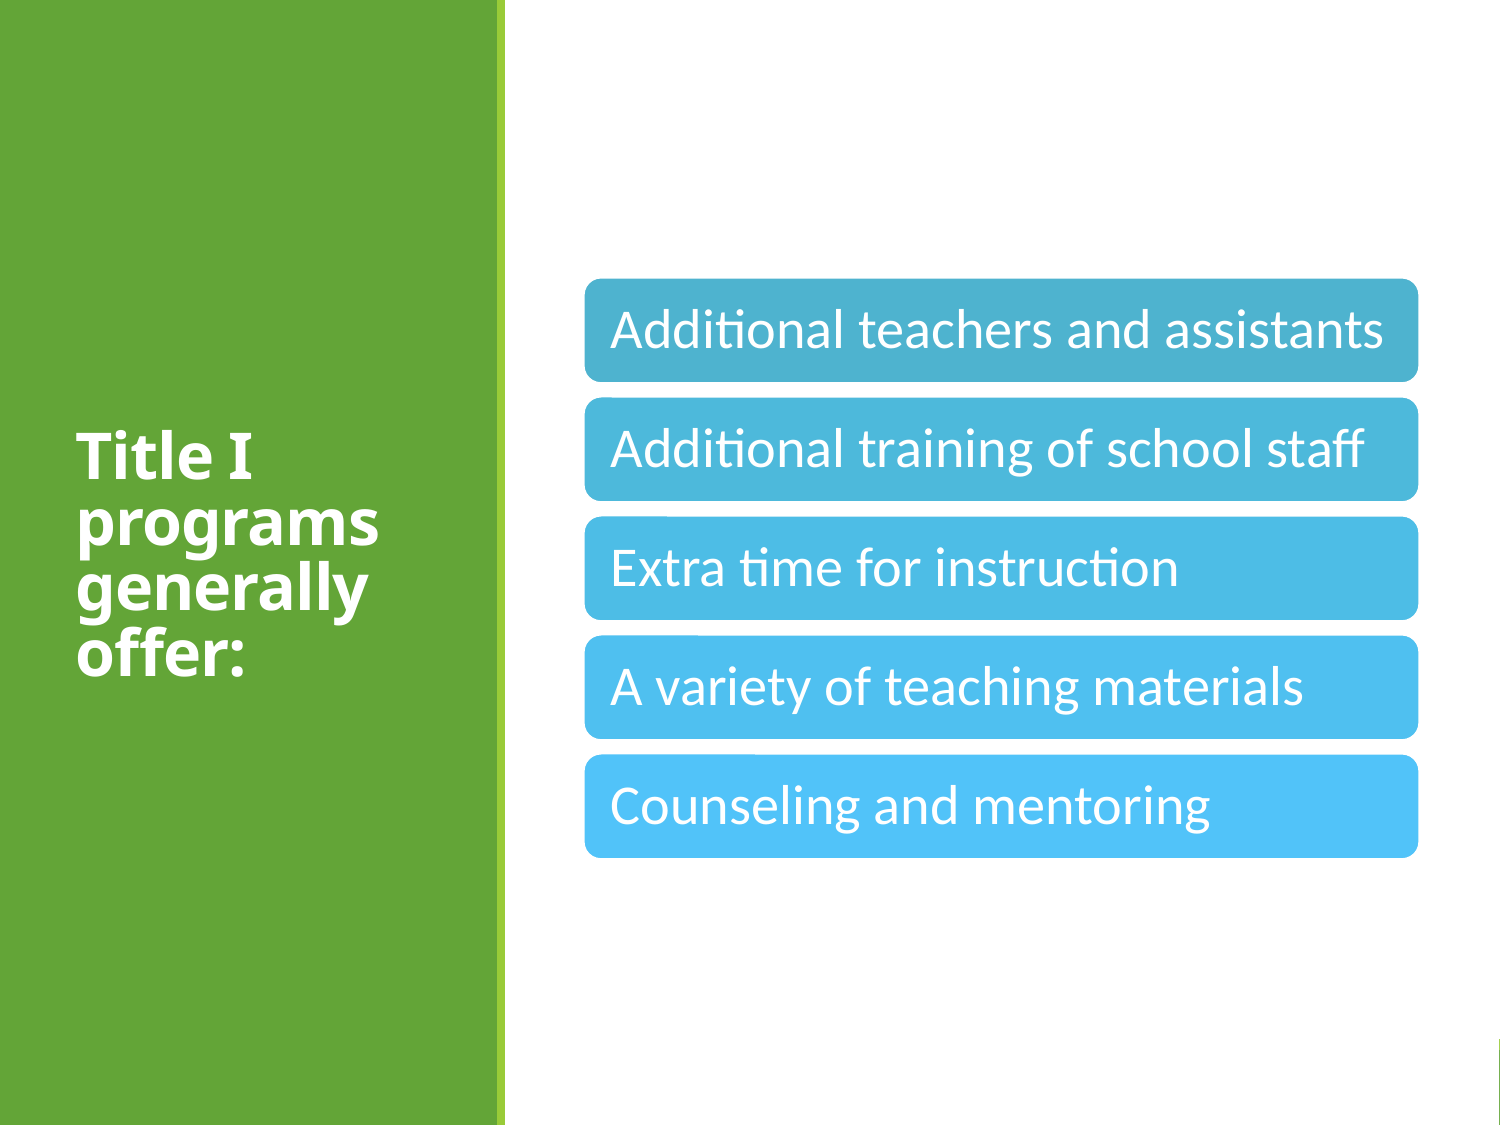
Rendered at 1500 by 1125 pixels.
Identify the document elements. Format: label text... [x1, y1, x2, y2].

text_box [506, 0, 1500, 1125]
text_box [496, 0, 506, 1125]
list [582, 104, 1421, 1033]
text_box [0, 0, 496, 1125]
title Title I programs generally offer: [60, 84, 441, 1032]
